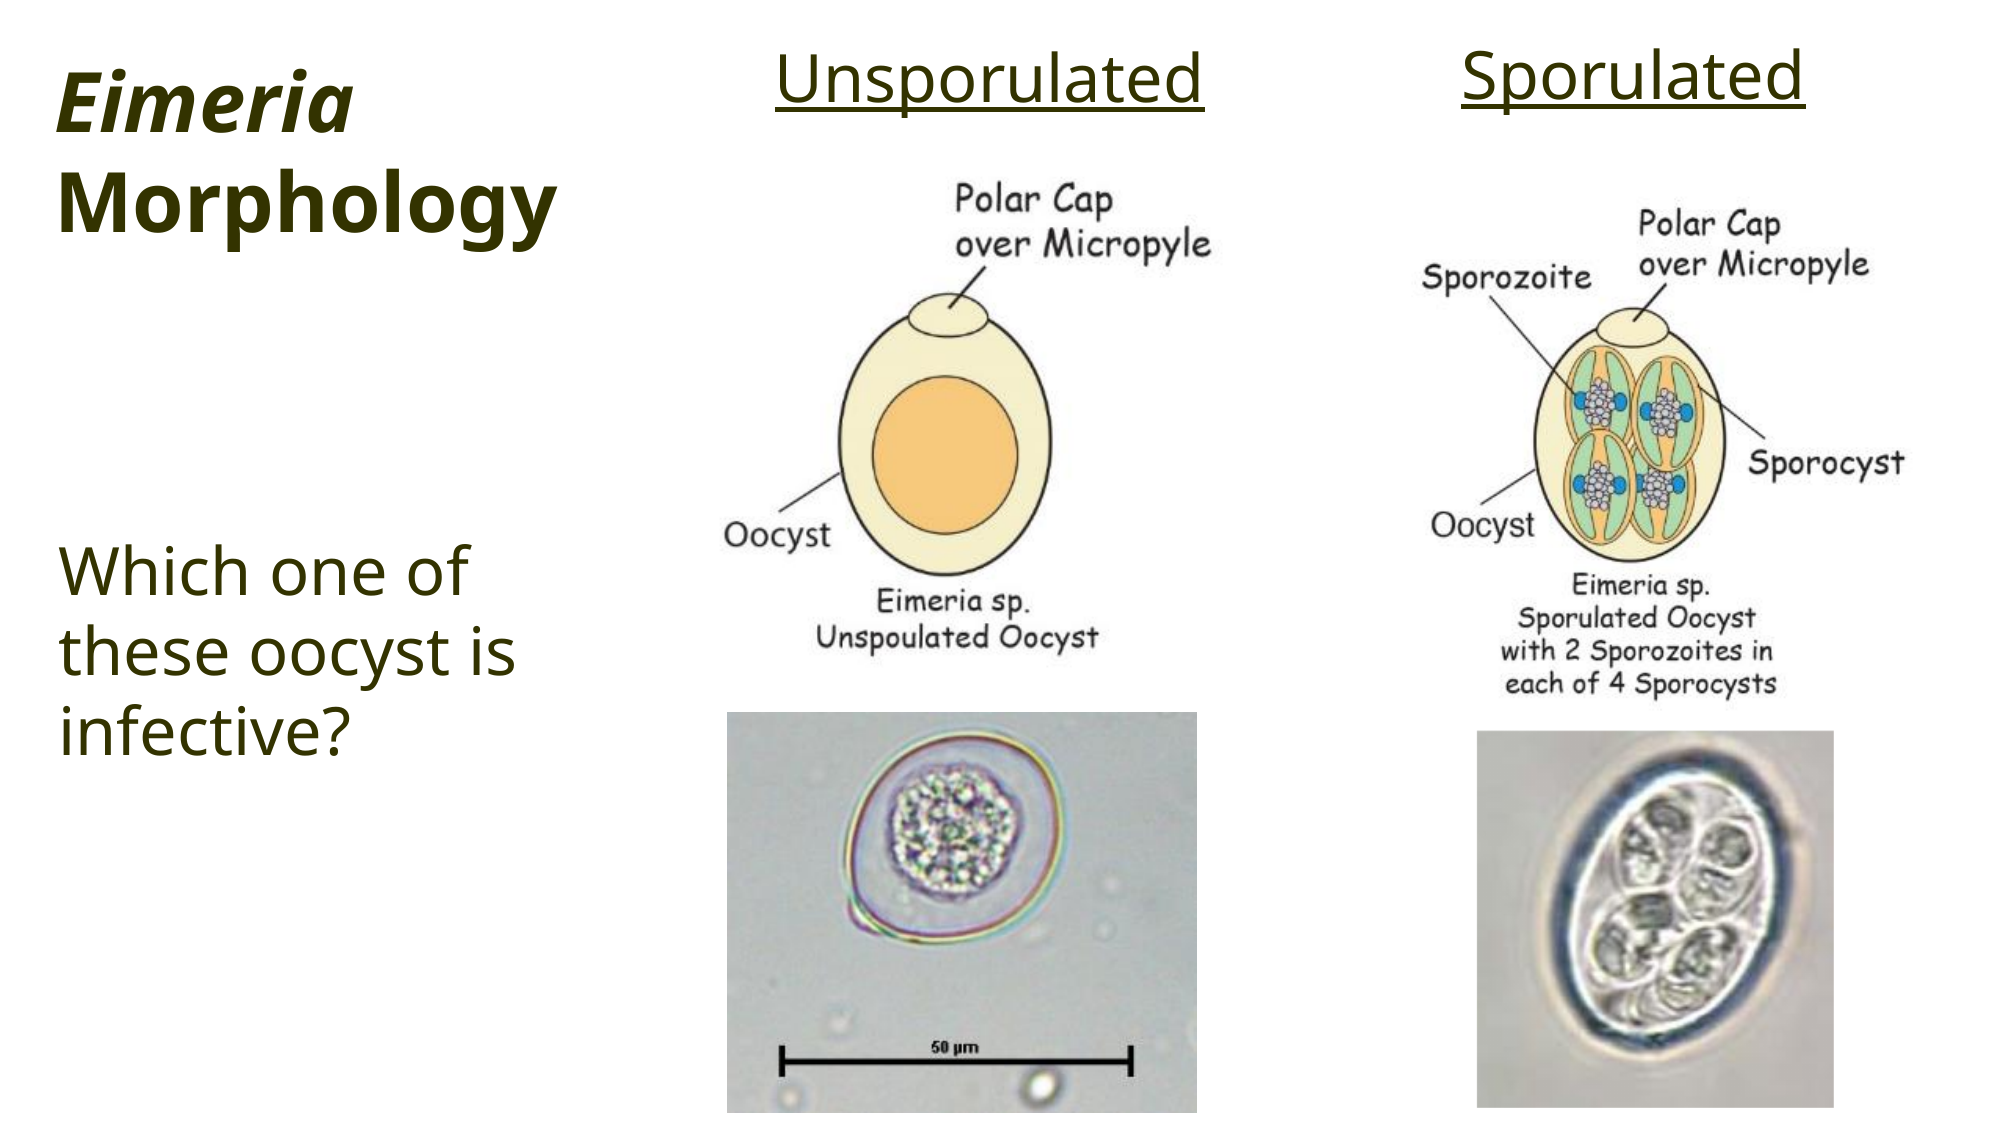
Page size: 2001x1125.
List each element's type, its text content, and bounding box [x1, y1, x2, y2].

picture [670, 126, 1255, 699]
picture [727, 711, 1197, 1113]
picture [1348, 171, 1962, 728]
text_box Eimeria Morphology [39, 37, 813, 257]
text_box Unsporulated [759, 21, 1254, 123]
text_box Which one of these oocyst is infective? [43, 500, 627, 777]
text_box Sporulated [1446, 18, 1864, 121]
picture [1466, 732, 1844, 1107]
